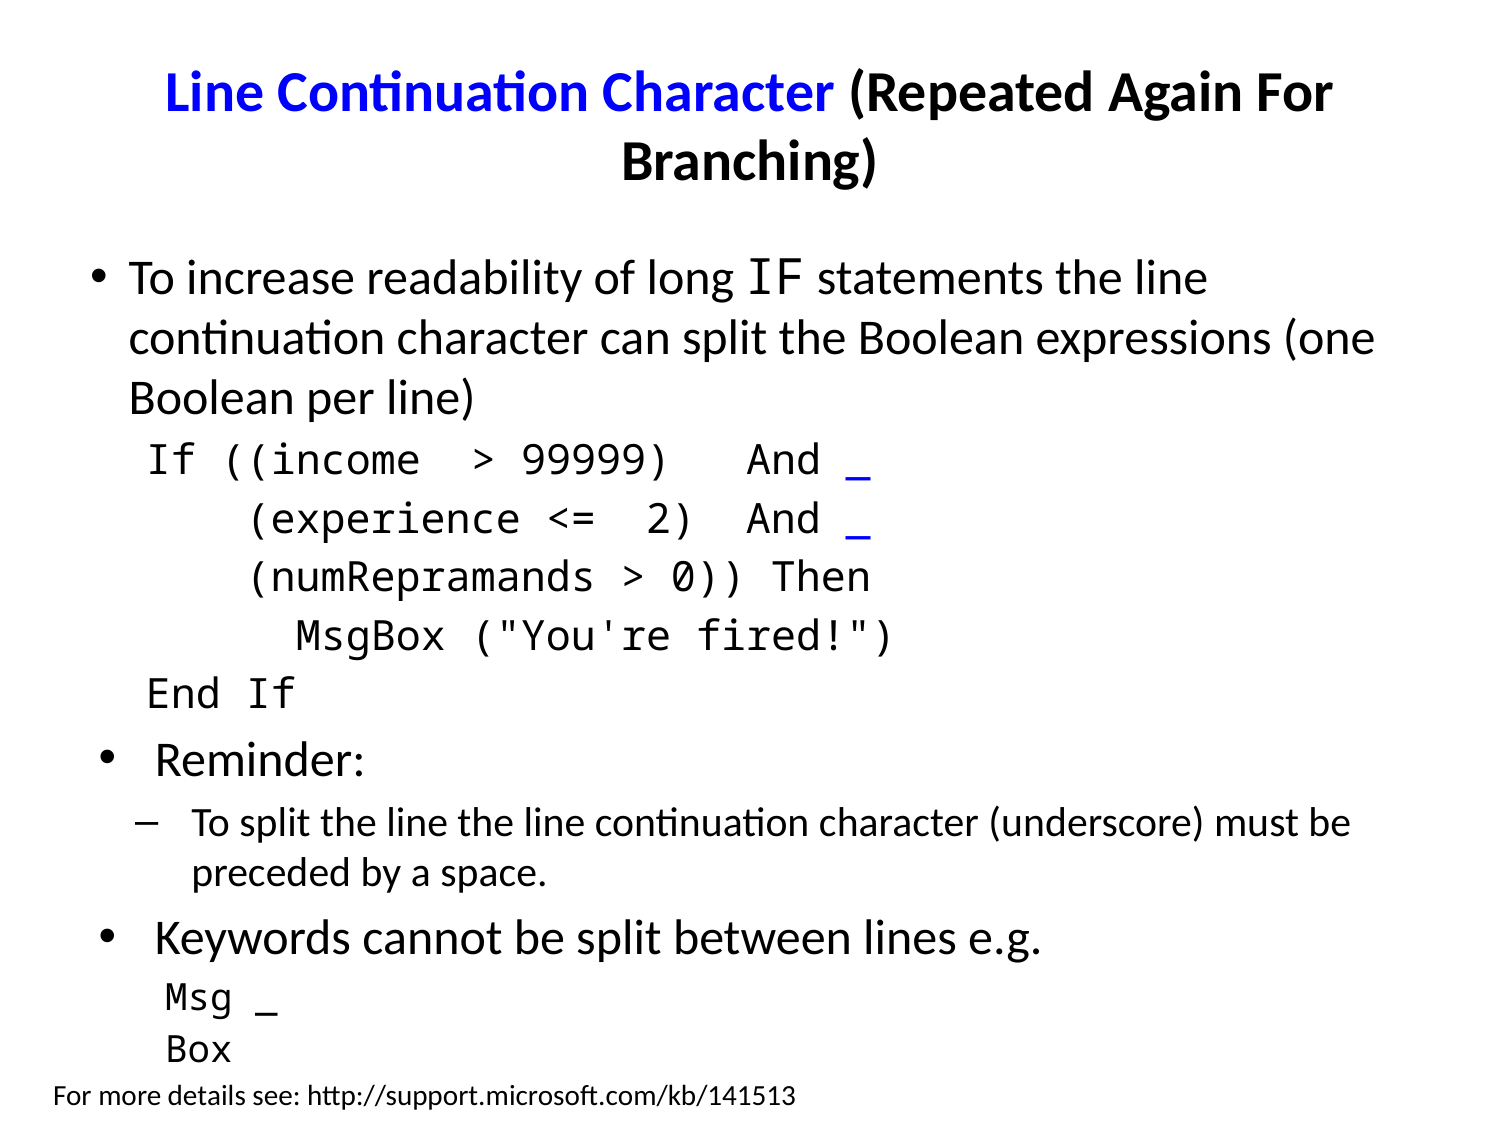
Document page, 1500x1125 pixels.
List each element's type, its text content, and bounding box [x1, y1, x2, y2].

list To increase readability of long IF statements the line continuation character can split the Boolean expressions (one Boolean per line) If ((income > 99999) And _ (experience <= 2) And _ (numRepramands > 0)) Then MsgBox ("You're fired!") End If Reminder: To split the line the line continuation character (underscore) must be preceded by a space. Keywords cannot be split between lines e.g. Msg _ Box [75, 237, 1425, 1063]
text_box For more details see: http://support.microsoft.com/kb/141513 [38, 1069, 812, 1119]
title Line Continuation Character (Repeated Again For Branching) [75, 45, 1425, 200]
